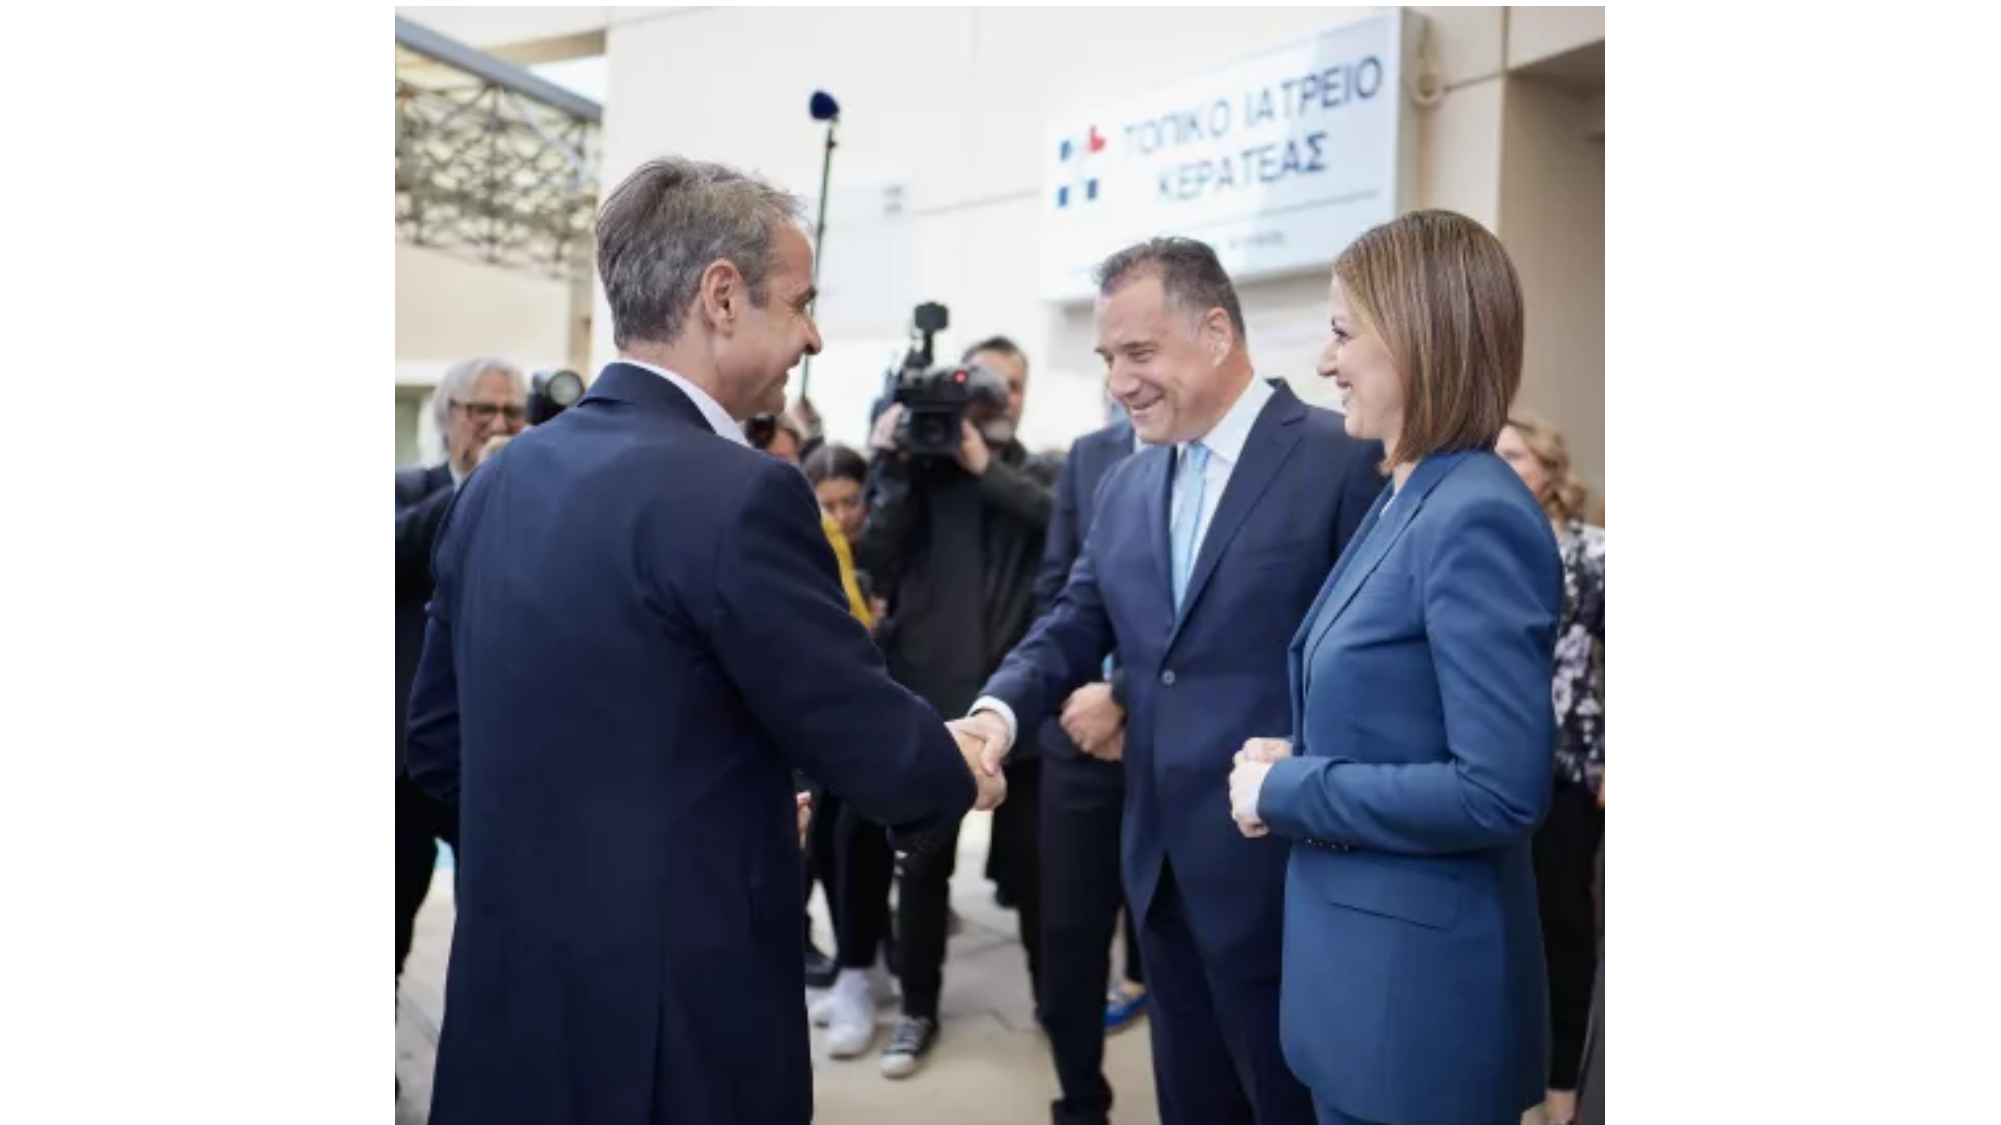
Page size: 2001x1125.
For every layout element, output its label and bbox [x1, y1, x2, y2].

picture [394, 6, 1605, 1125]
